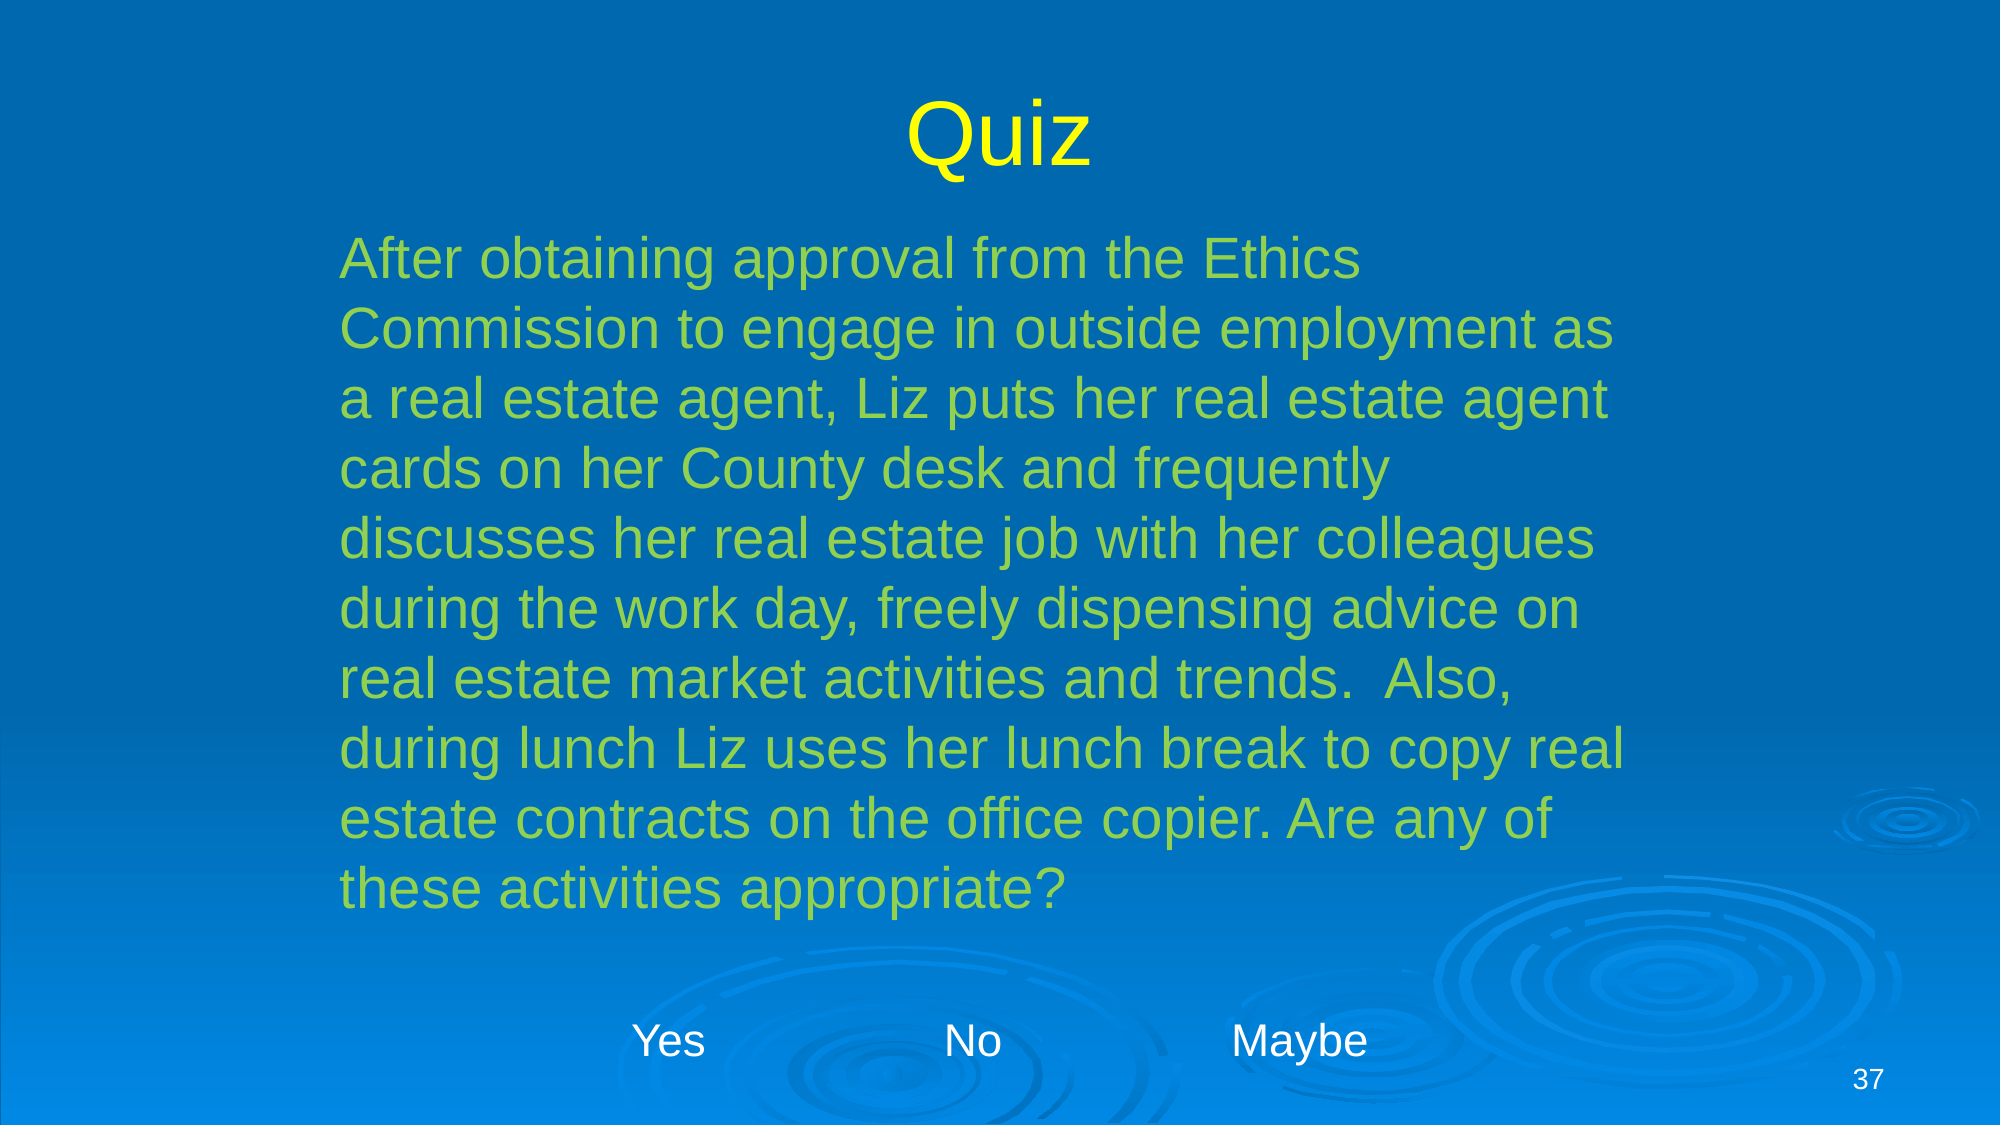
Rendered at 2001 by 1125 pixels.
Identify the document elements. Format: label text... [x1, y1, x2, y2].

title Quiz [324, 45, 1675, 212]
list After obtaining approval from the Ethics Commission to engage in outside employment as a real estate agent, Liz puts her real estate agent cards on her County desk and frequently discusses her real estate job with her colleagues during the work day, freely dispensing advice on real estate market activities and trends. Also, during lunch Liz uses her lunch break to copy real estate contracts on the office copier. Are any of these activities appropriate? Yes No Maybe [324, 212, 1675, 1005]
slide_number 37 [1433, 1024, 1900, 1103]
